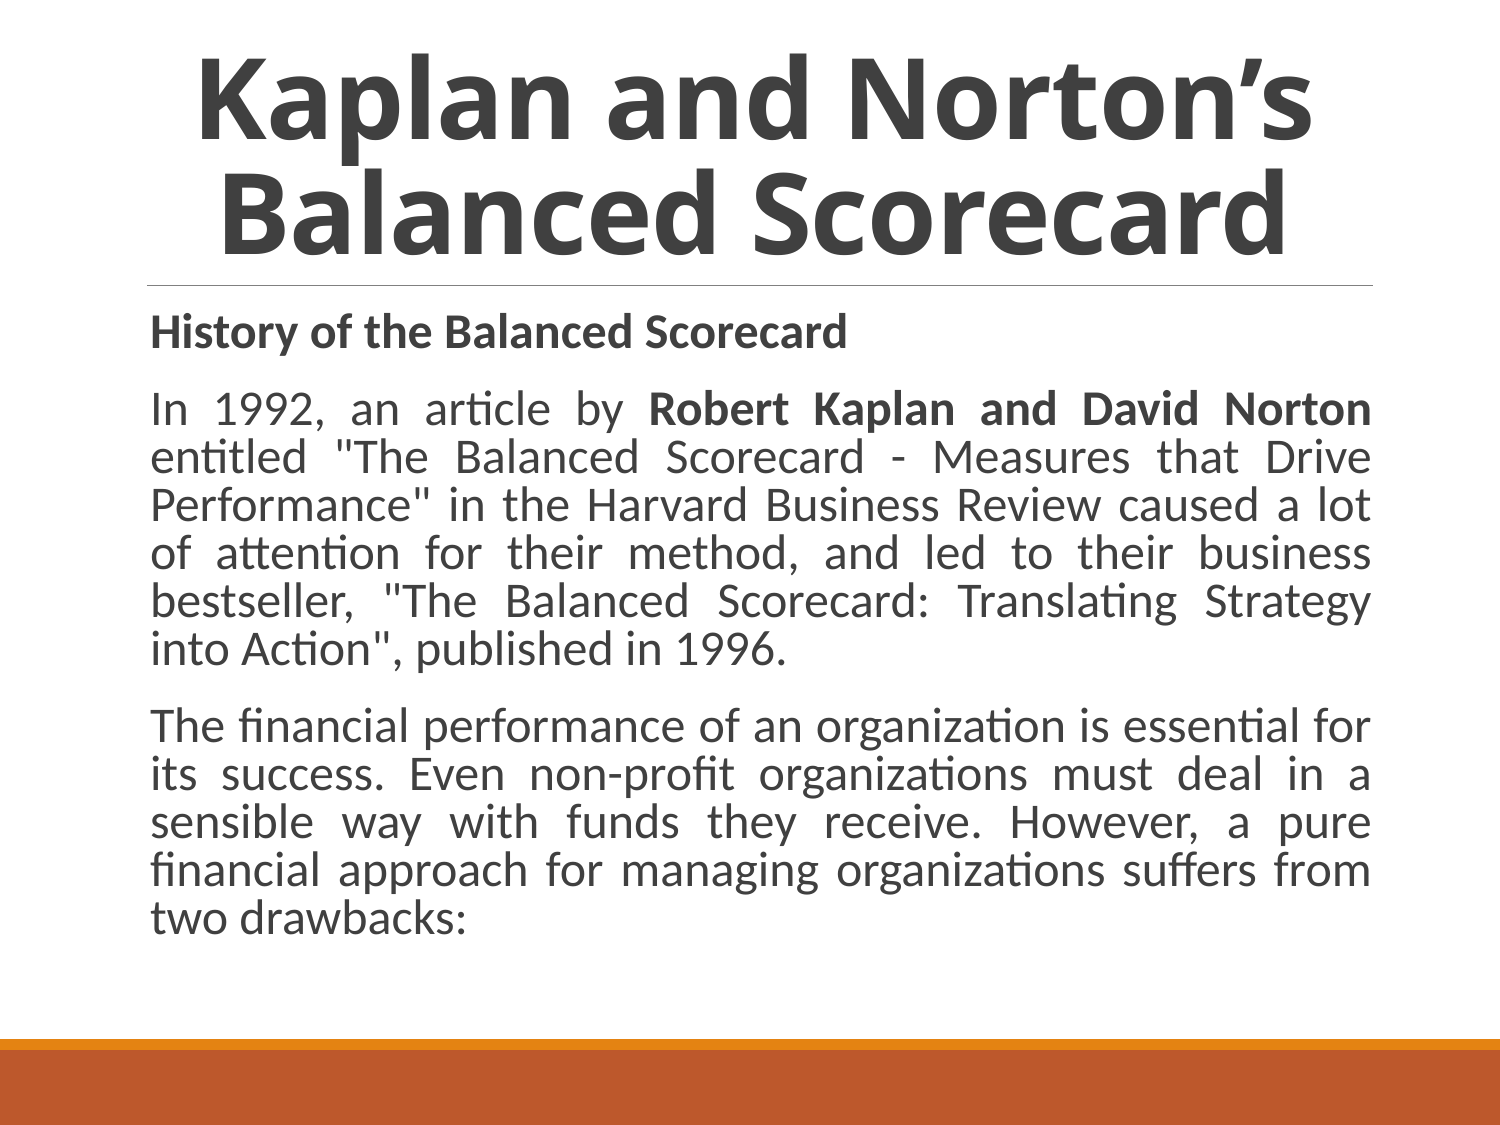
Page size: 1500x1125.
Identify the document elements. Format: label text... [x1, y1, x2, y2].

title Kaplan and Norton’s Balanced Scorecard [135, 47, 1373, 285]
list History of the Balanced Scorecard In 1992, an article by Robert Kaplan and David Norton entitled "The Balanced Scorecard - Measures that Drive Performance" in the Harvard Business Review caused a lot of attention for their method, and led to their business bestseller, "The Balanced Scorecard: Translating Strategy into Action", published in 1996. The financial performance of an organization is essential for its success. Even non-profit organizations must deal in a sensible way with funds they receive. However, a pure financial approach for managing organizations suffers from two drawbacks: [135, 302, 1373, 963]
